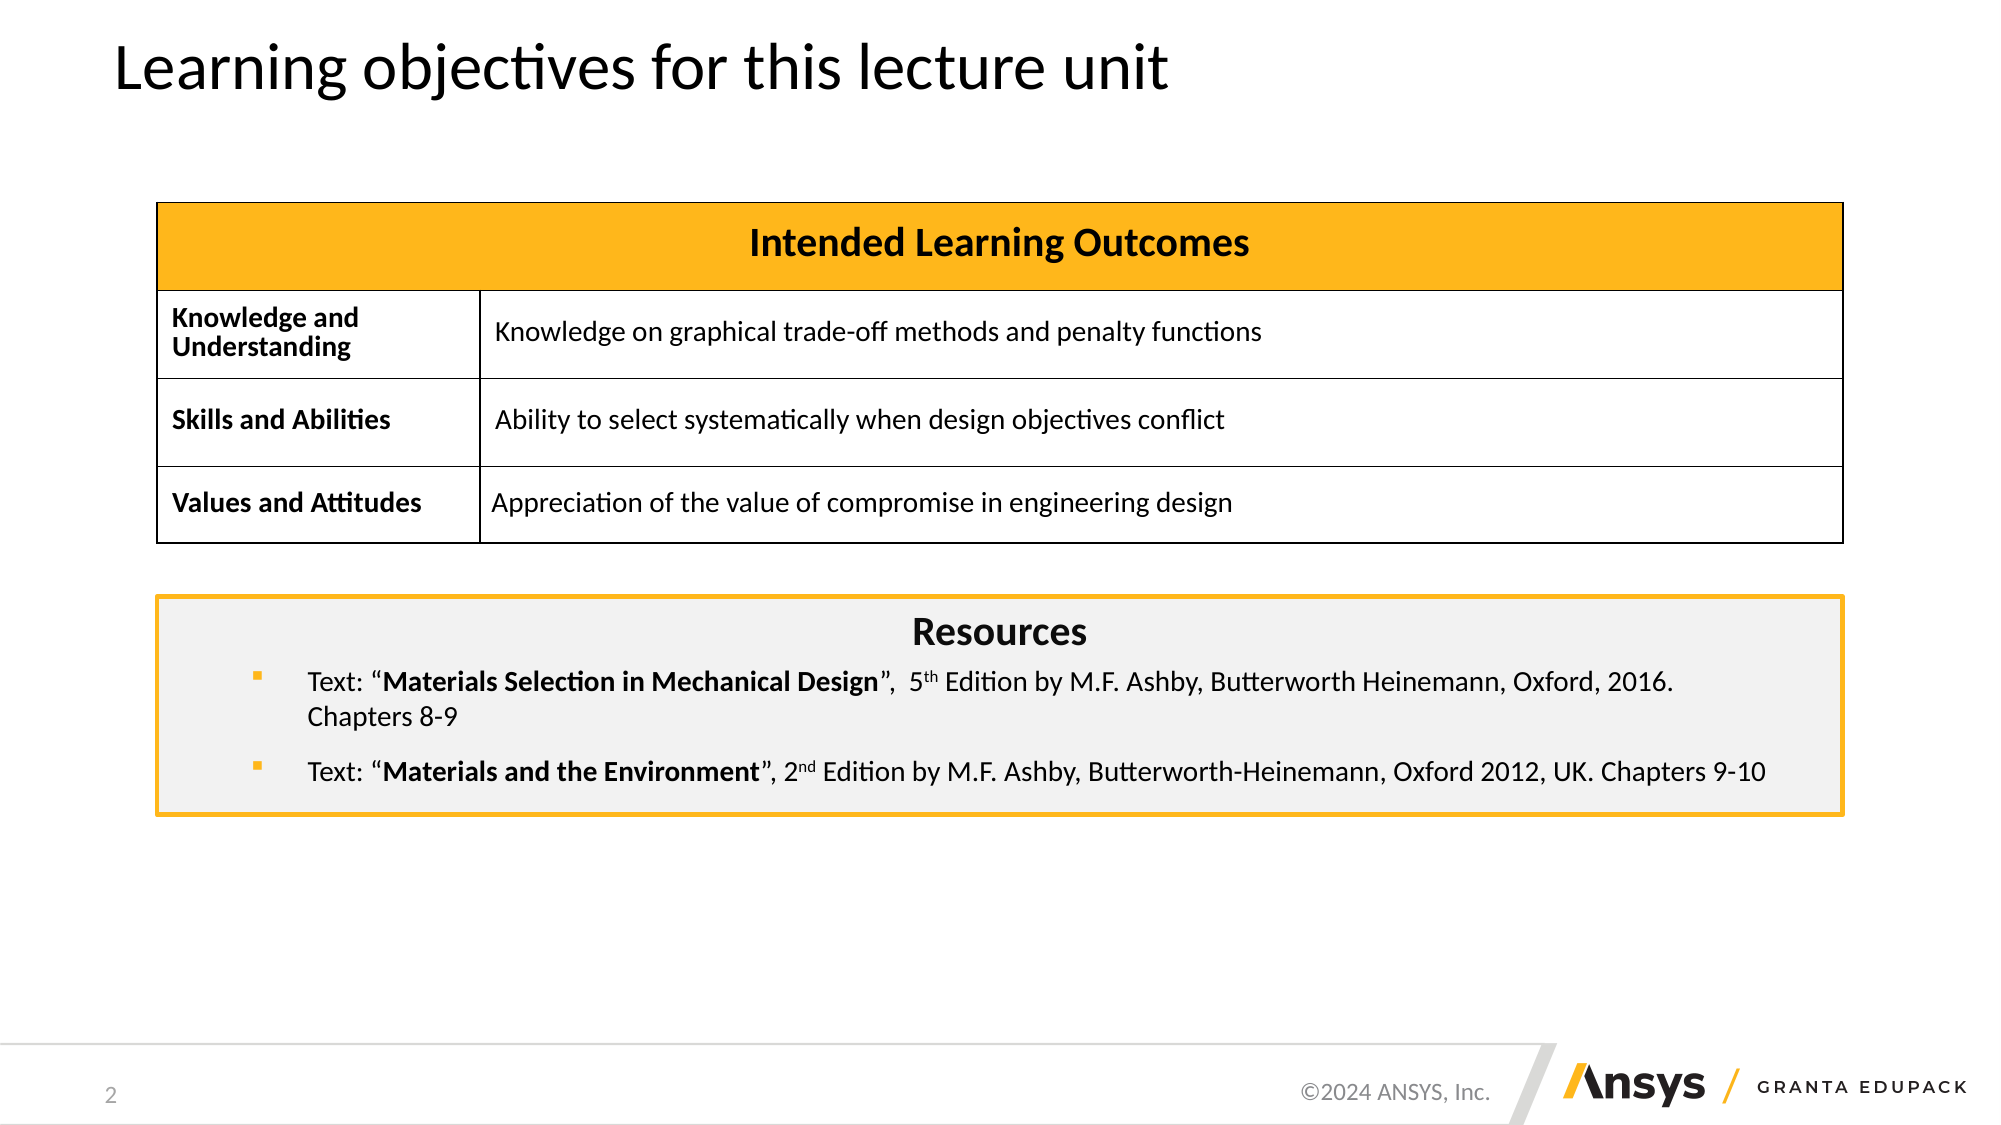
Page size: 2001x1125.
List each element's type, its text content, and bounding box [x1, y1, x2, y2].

text_box Resources Text: “Materials Selection in Mechanical Design”, 5th Edition by M.F. Ashby, Butterworth Heinemann, Oxford, 2016. Chapters 8-9 Text: “Materials and the Environment”, 2nd Edition by M.F. Ashby, Butterworth-Heinemann, Oxford 2012, UK. Chapters 9-10 [157, 596, 1843, 815]
table_cell Skills and Abilities [158, 379, 479, 466]
table_header Intended Learning Outcomes [158, 203, 1842, 290]
table_cell Values and Attitudes [158, 467, 479, 542]
picture [0, 0, 2000, 1125]
title Learning objectives for this lecture unit [99, 24, 1900, 164]
table_cell Appreciation of the value of compromise in engineering design [481, 467, 1842, 542]
slide_number 2 [89, 1073, 540, 1114]
table_cell Ability to select systematically when design objectives conflict [481, 379, 1842, 466]
table_cell Knowledge on graphical trade-off methods and penalty functions [481, 291, 1842, 378]
table_cell Knowledge and Understanding [158, 291, 479, 378]
